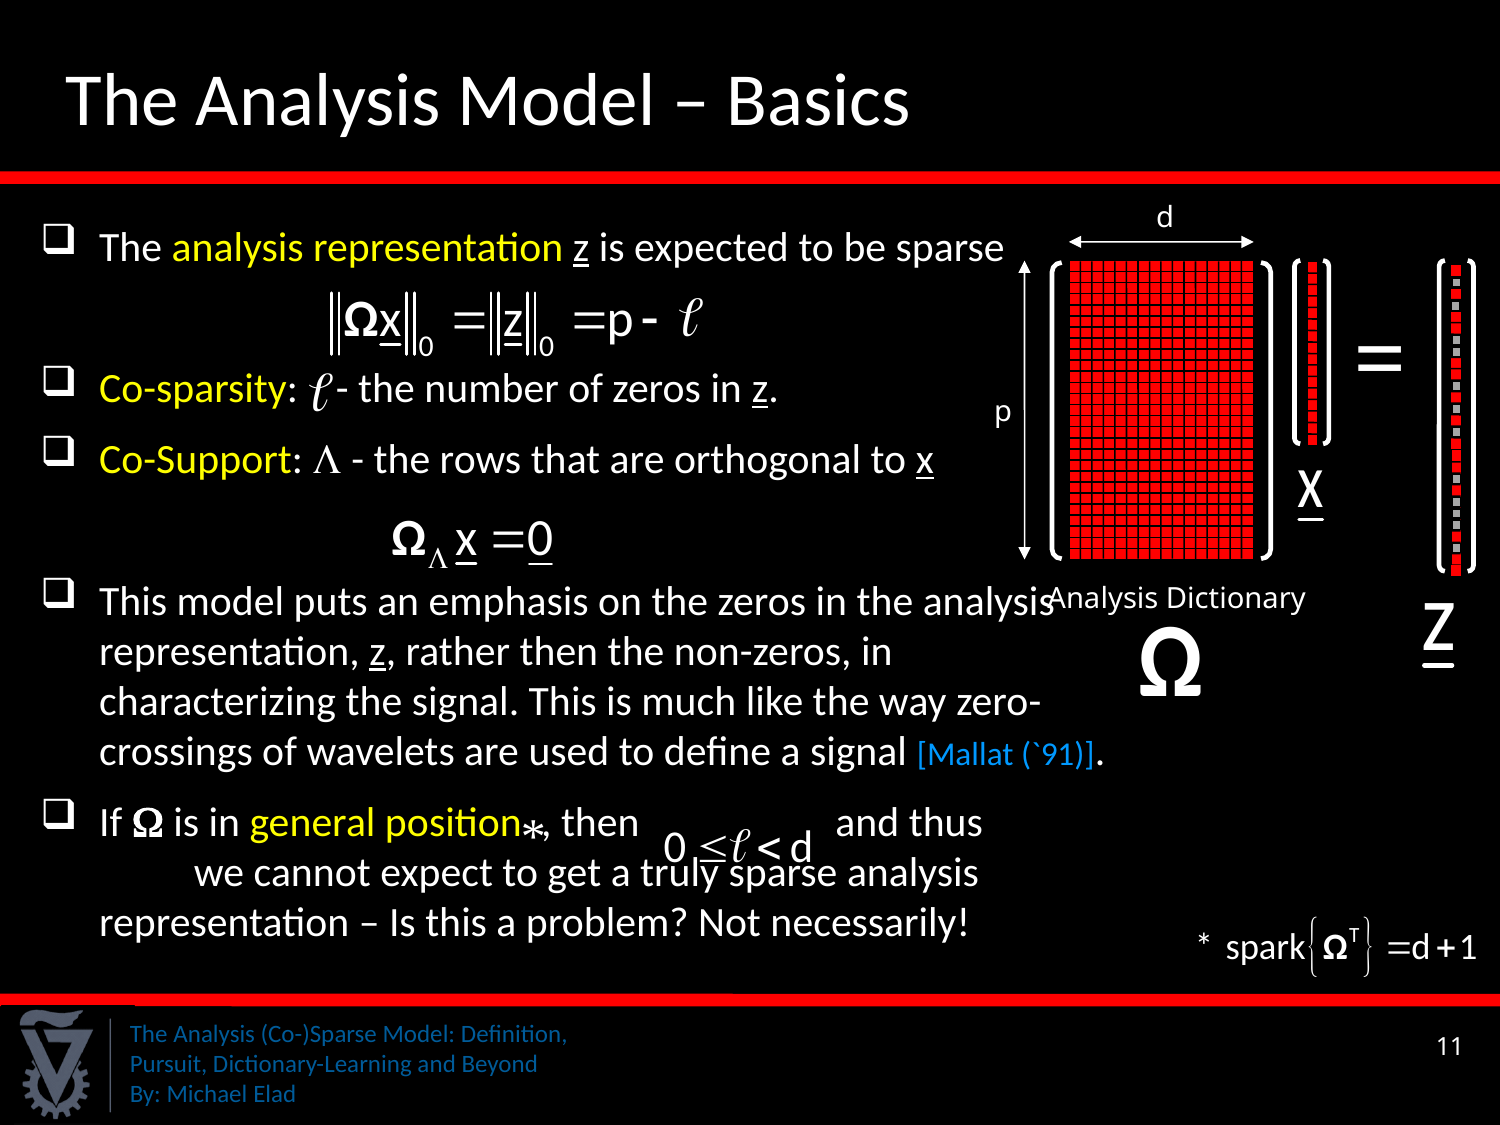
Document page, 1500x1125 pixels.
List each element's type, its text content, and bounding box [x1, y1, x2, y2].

text_box [1306, 260, 1318, 272]
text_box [1288, 430, 1335, 540]
text_box = [1322, 290, 1440, 416]
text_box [1409, 552, 1470, 692]
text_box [1051, 260, 1272, 560]
text_box [1322, 416, 1329, 429]
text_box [1307, 272, 1318, 429]
text_box [1450, 445, 1462, 449]
text_box [1294, 260, 1306, 429]
text_box The analysis representation z is expected to be sparse Co-sparsity: - the number of zeros in z. Co-Support:  - the rows that are orthogonal to x This model puts an emphasis on the zeros in the analysis representation, z, rather then the non-zeros, in characterizing the signal. This is much like the way zero-crossings of wavelets are used to define a signal [Mallat (`91)]. If  is in general position , then and thus we cannot expect to get a truly sparse analysis representation – Is this a problem? Not necessarily! [25, 212, 1196, 1016]
text_box [1450, 264, 1462, 276]
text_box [1450, 276, 1462, 438]
text_box The Analysis Model – Basics [0, 24, 1481, 165]
text_box [1439, 260, 1474, 568]
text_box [300, 362, 340, 421]
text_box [1068, 191, 1254, 243]
slide_number 11 [1166, 1023, 1480, 1099]
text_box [501, 796, 1485, 985]
text_box [1450, 449, 1462, 462]
text_box [1318, 260, 1329, 290]
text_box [1451, 461, 1461, 550]
text_box Analysis Dictionary [1196, 571, 1329, 622]
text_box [321, 279, 708, 368]
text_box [1126, 607, 1222, 714]
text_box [384, 502, 561, 582]
